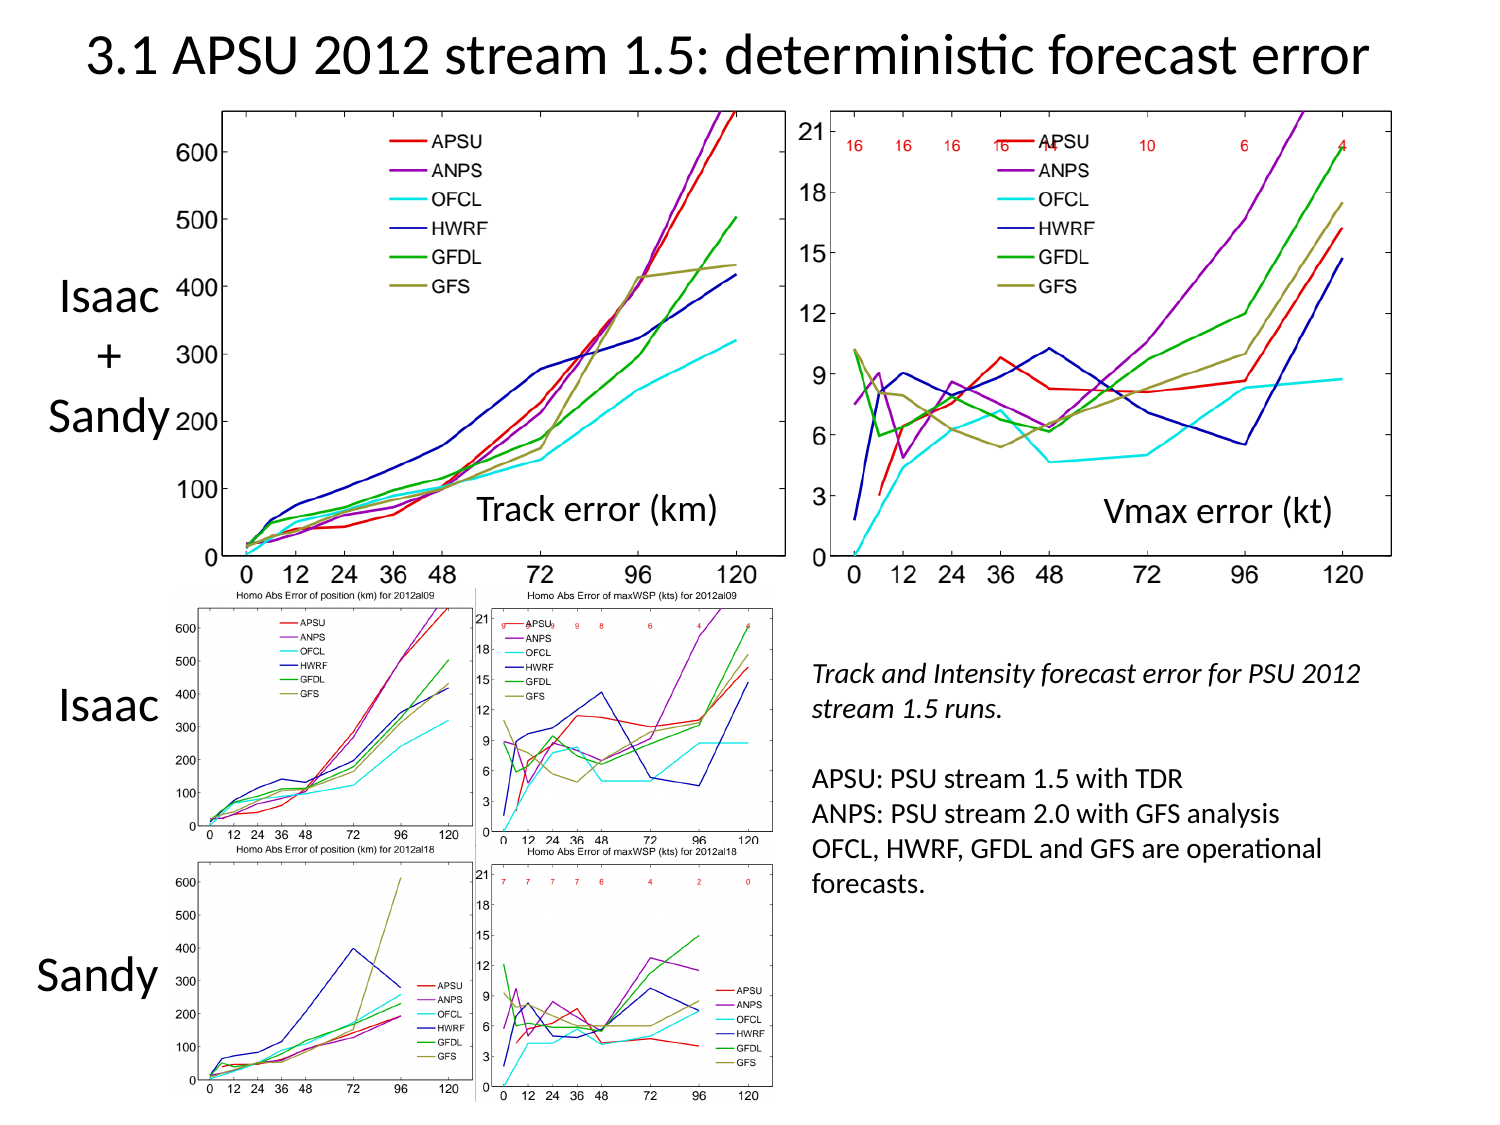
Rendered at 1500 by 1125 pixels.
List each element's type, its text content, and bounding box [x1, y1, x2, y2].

text_box Isaac [43, 664, 169, 740]
picture [174, 99, 791, 1103]
text_box Isaac + Sandy [33, 254, 169, 450]
picture [796, 99, 1398, 587]
title 3.1 APSU 2012 stream 1.5: deterministic forecast error [60, 1, 1411, 101]
text_box Sandy [21, 934, 169, 1009]
text_box Track and Intensity forecast error for PSU 2012 stream 1.5 runs. APSU: PSU stream 1.5 with TDR ANPS: PSU stream 2.0 with GFS analysis OFCL, HWRF, GFDL and GFS are operational forecasts. [797, 646, 1446, 942]
